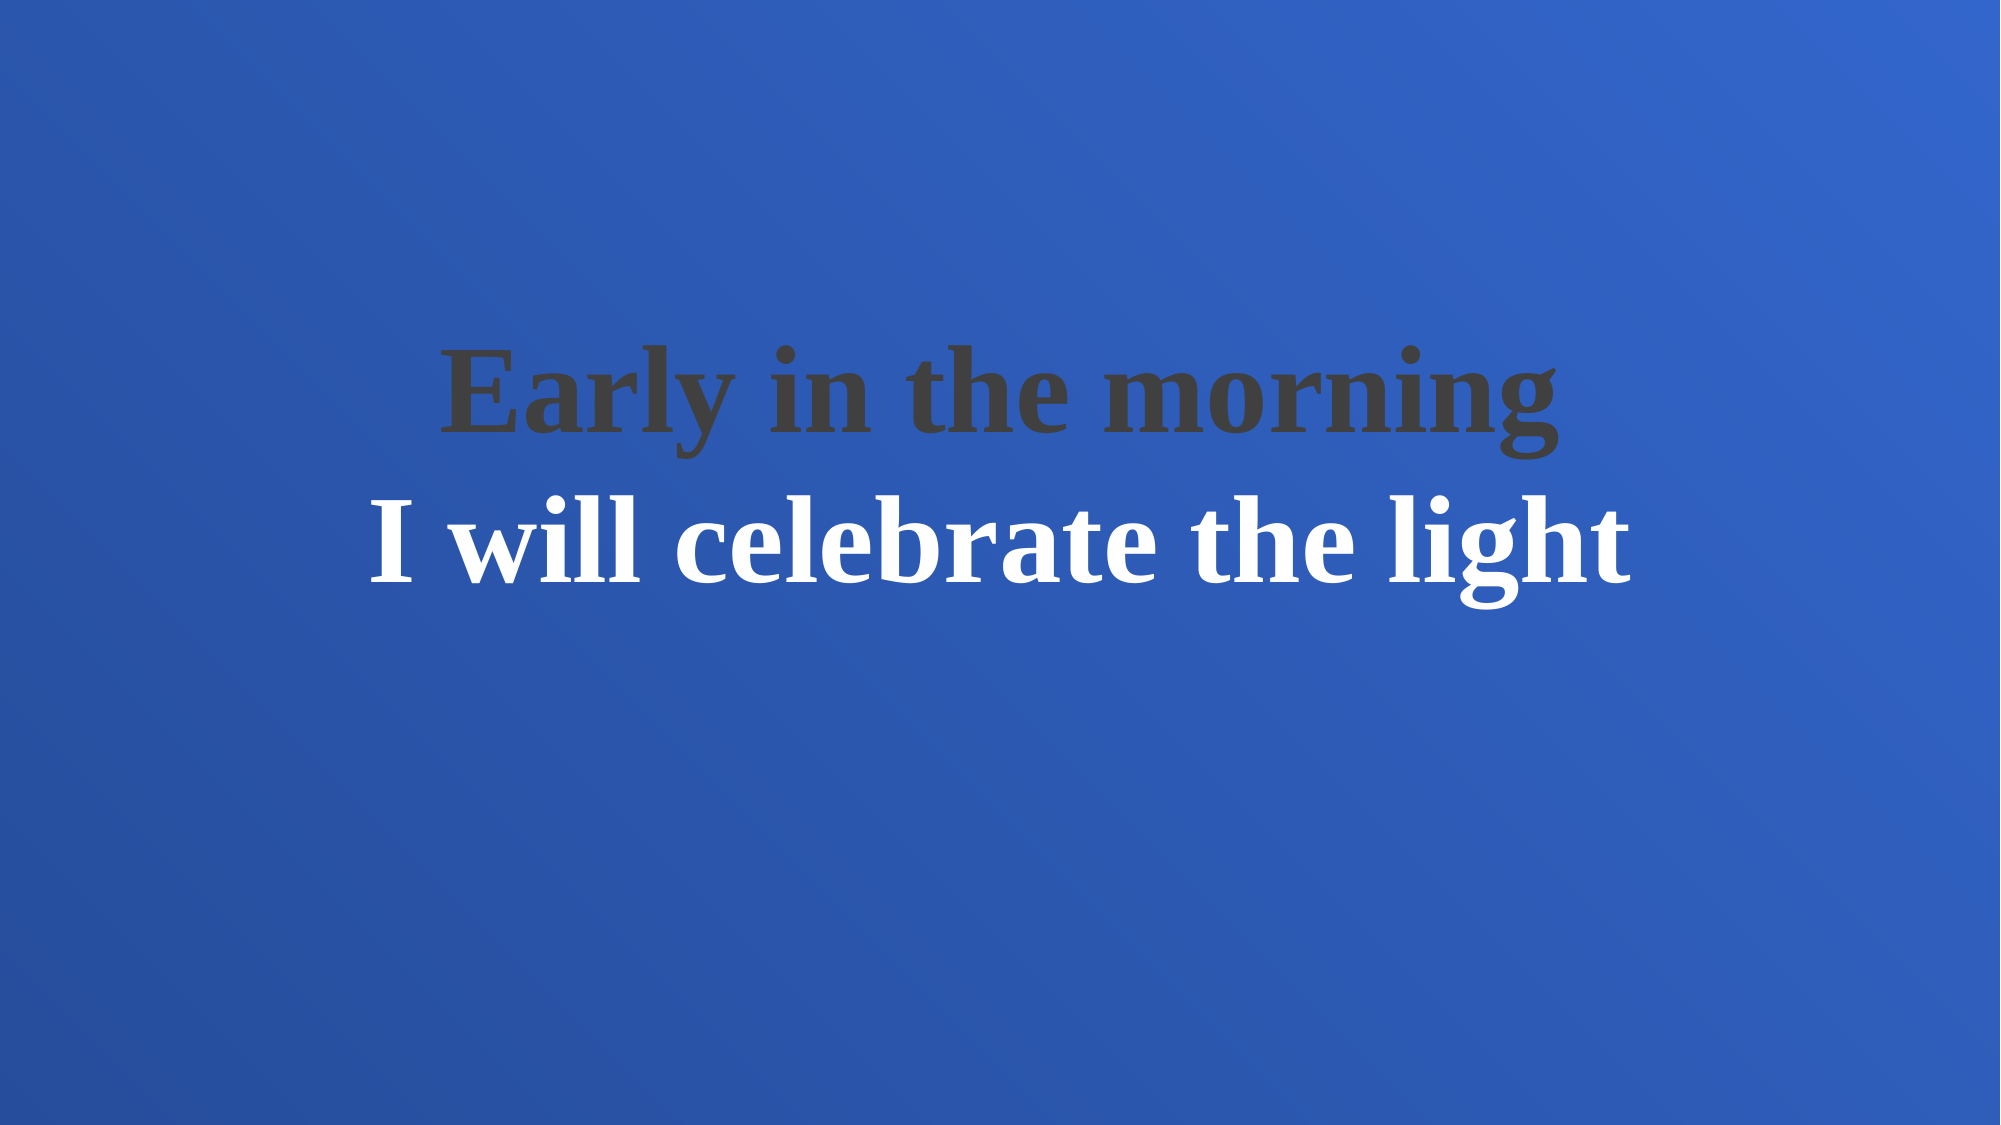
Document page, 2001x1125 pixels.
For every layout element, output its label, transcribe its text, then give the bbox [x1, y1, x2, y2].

text_box Early in the morning I will celebrate the light [0, 299, 2000, 615]
